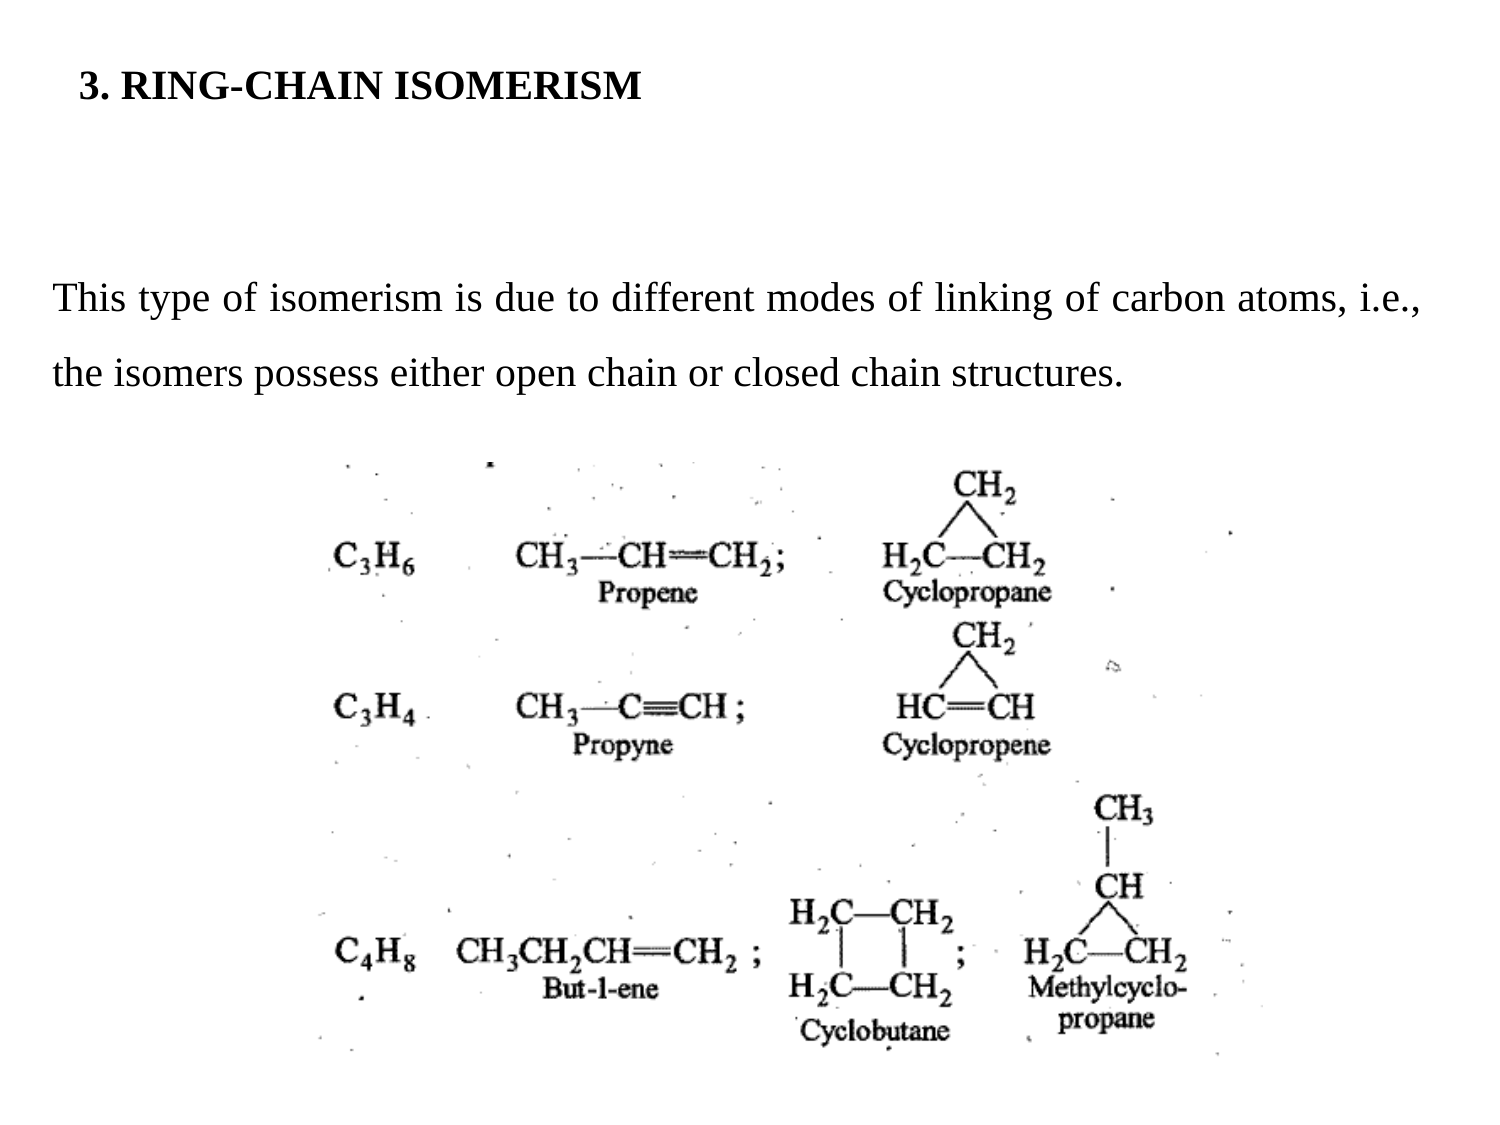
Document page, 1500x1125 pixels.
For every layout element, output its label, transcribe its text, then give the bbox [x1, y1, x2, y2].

text_box This type of isomerism is due to different modes of linking of carbon atoms, i.e., the isomers possess either open chain or closed chain structures. [37, 237, 1438, 403]
picture [299, 462, 1263, 1063]
text_box 3. RING-CHAIN ISOMERISM [64, 50, 658, 115]
